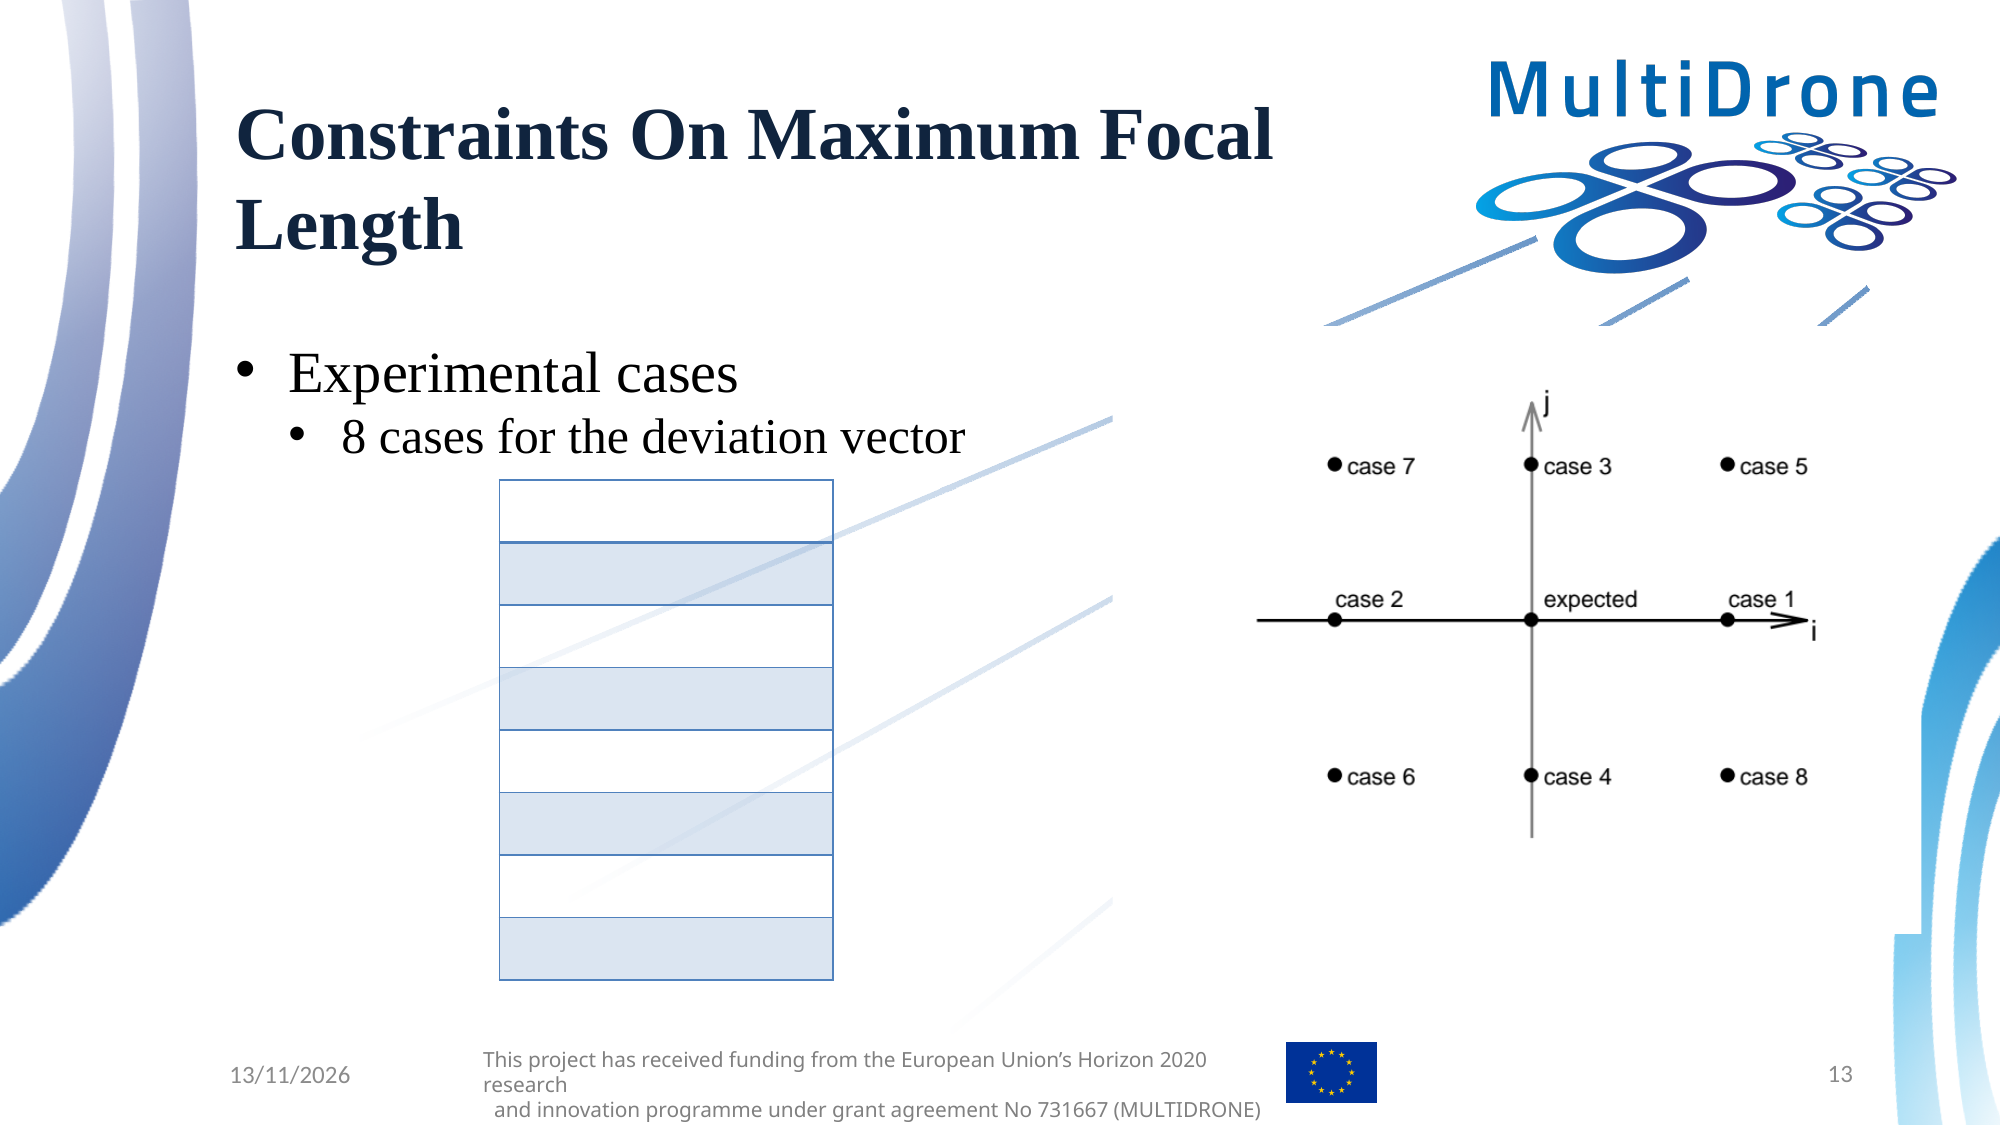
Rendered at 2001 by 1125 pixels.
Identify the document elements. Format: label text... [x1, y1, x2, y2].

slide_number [214, 1043, 682, 1104]
title Constraints On Maximum Focal Length [220, 66, 1455, 284]
slide_number 13 [1401, 1042, 1869, 1103]
picture [0, 0, 2000, 1125]
